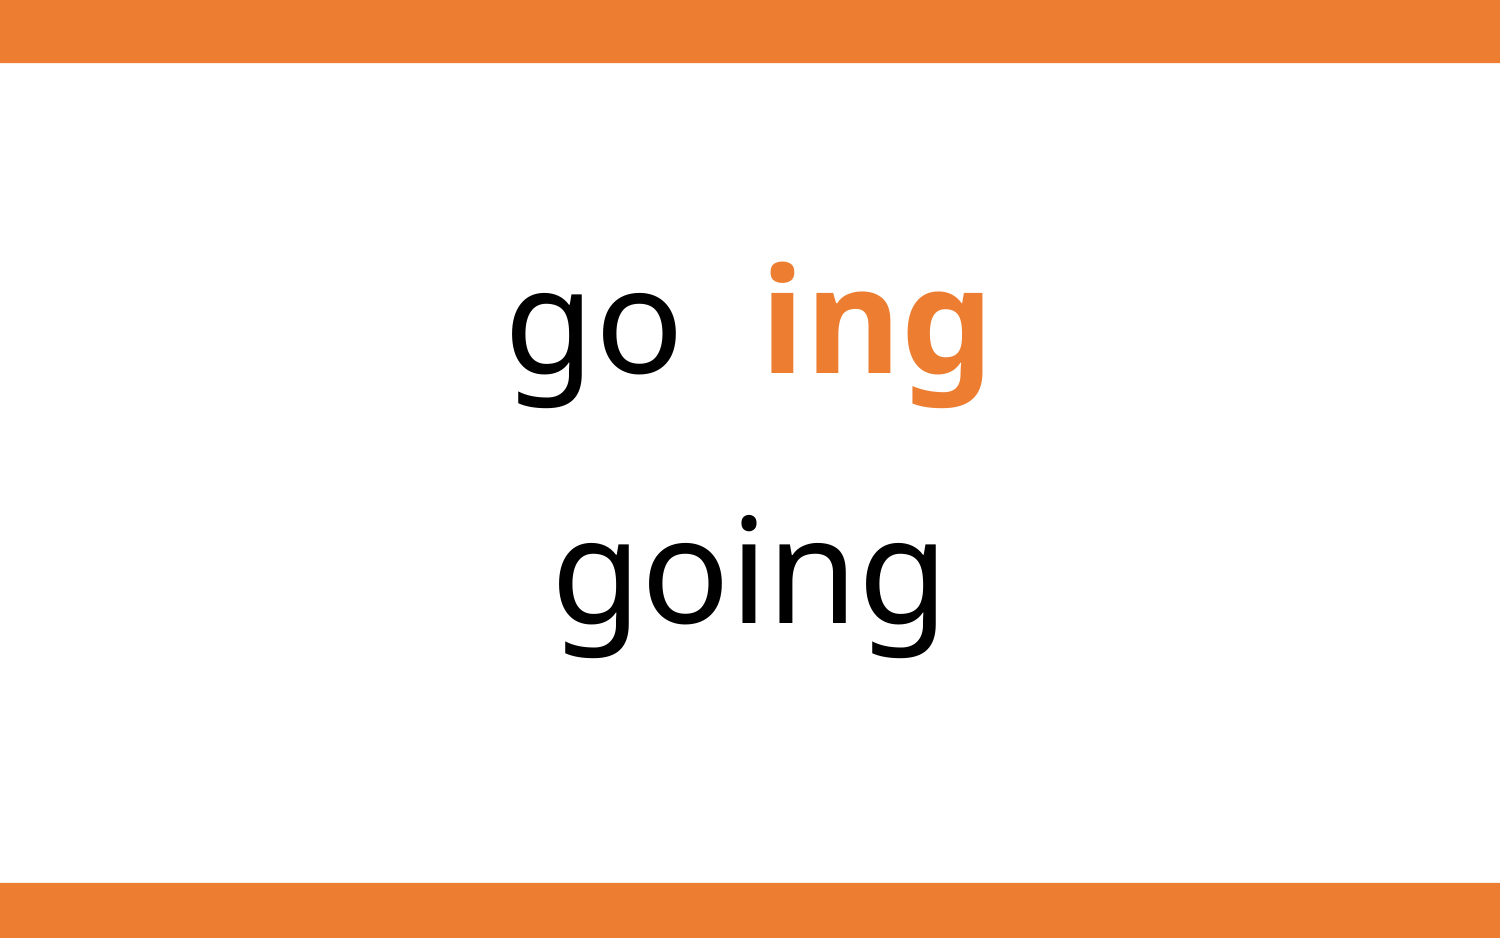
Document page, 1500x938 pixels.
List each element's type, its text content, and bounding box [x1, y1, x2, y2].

text_box going [0, 488, 1500, 663]
text_box [0, 0, 1500, 64]
text_box [0, 882, 1500, 938]
text_box go ing [0, 238, 1500, 413]
